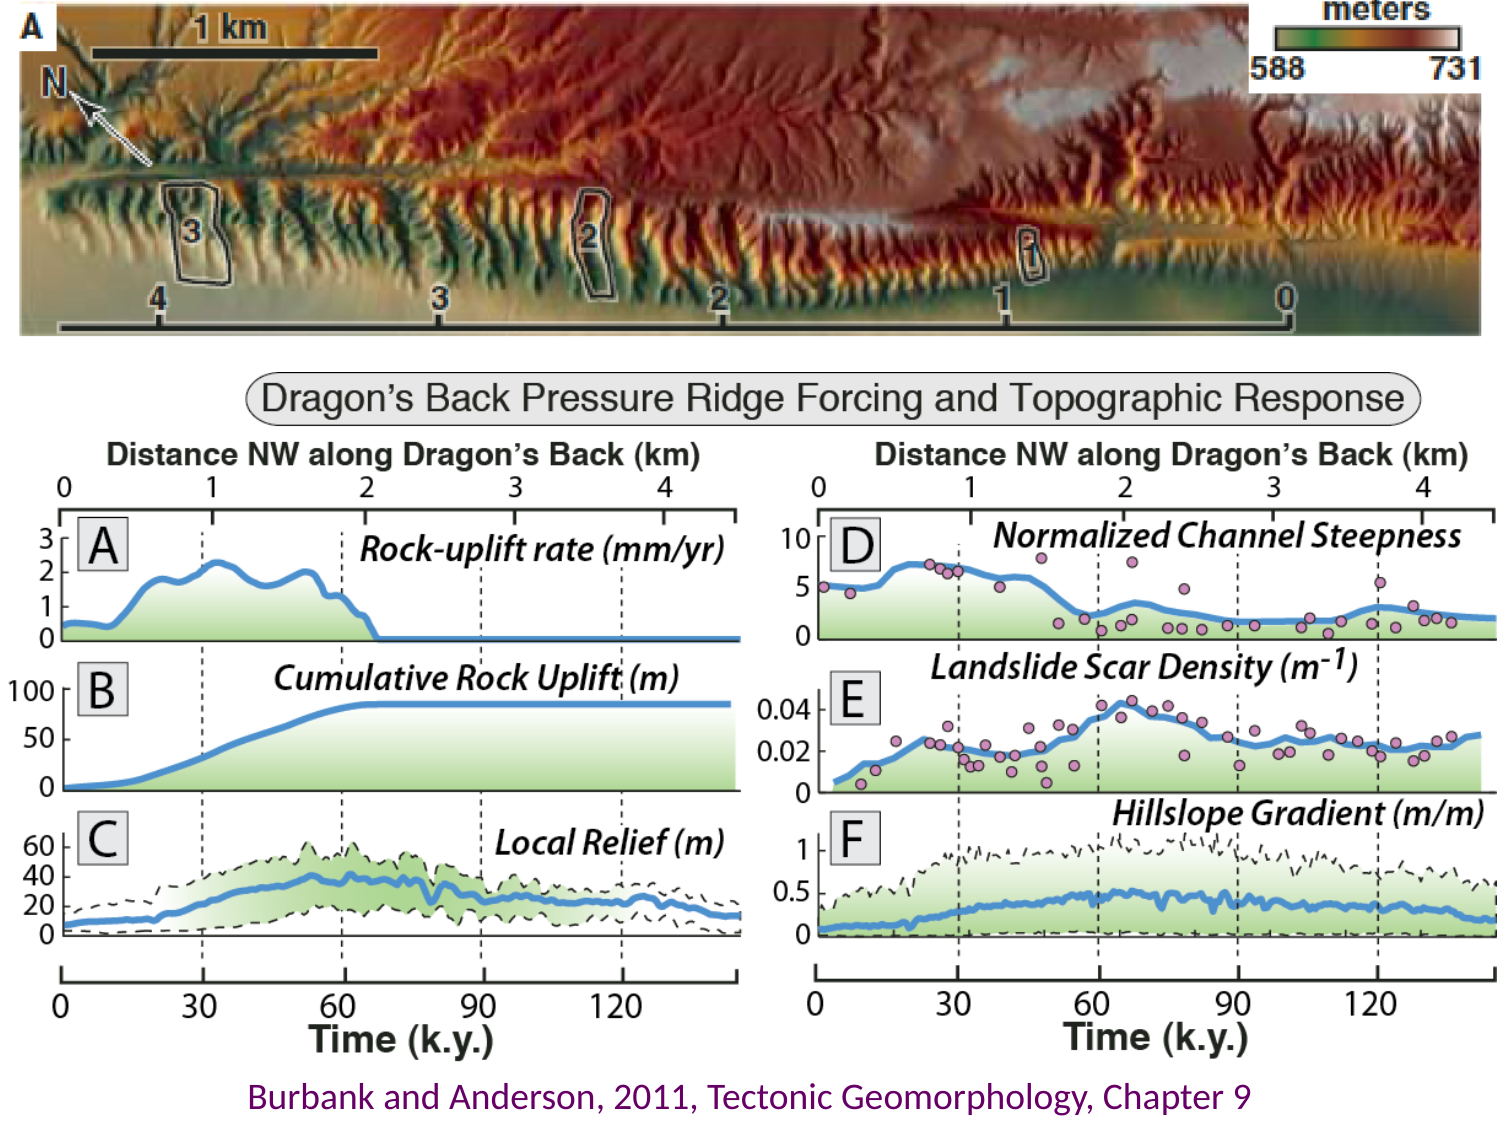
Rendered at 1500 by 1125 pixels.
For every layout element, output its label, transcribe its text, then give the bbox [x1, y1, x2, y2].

picture [6, 372, 1498, 1071]
picture [16, 0, 1500, 338]
text_box Burbank and Anderson, 2011, Tectonic Geomorphology, Chapter 9 [0, 1072, 1500, 1125]
